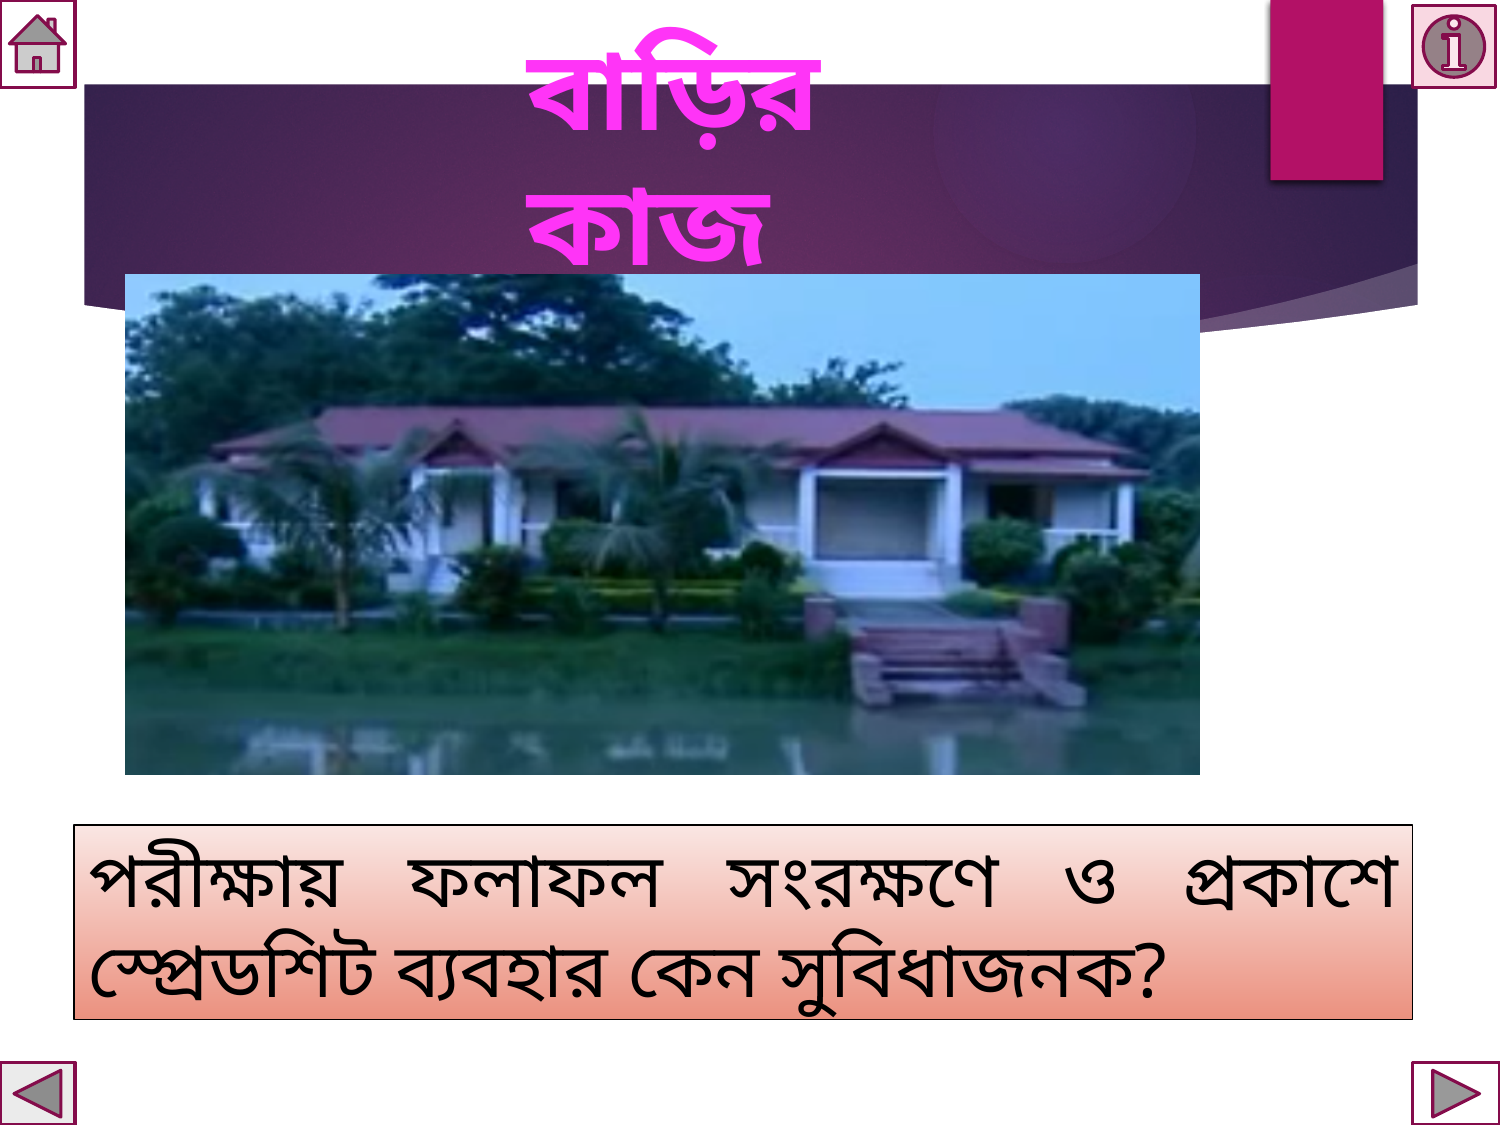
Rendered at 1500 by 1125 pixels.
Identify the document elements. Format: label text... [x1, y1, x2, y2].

text_box পরীক্ষায় ফলাফল সংরক্ষণে ও প্রকাশে স্প্রেডশিট ব্যবহার কেন সুবিধাজনক? [73, 824, 1413, 1020]
picture [124, 274, 1201, 776]
text_box [1411, 4, 1497, 89]
text_box বাড়ির কাজ [512, 10, 950, 272]
text_box [0, 0, 77, 89]
text_box [1411, 1061, 1500, 1125]
text_box [0, 1061, 77, 1125]
